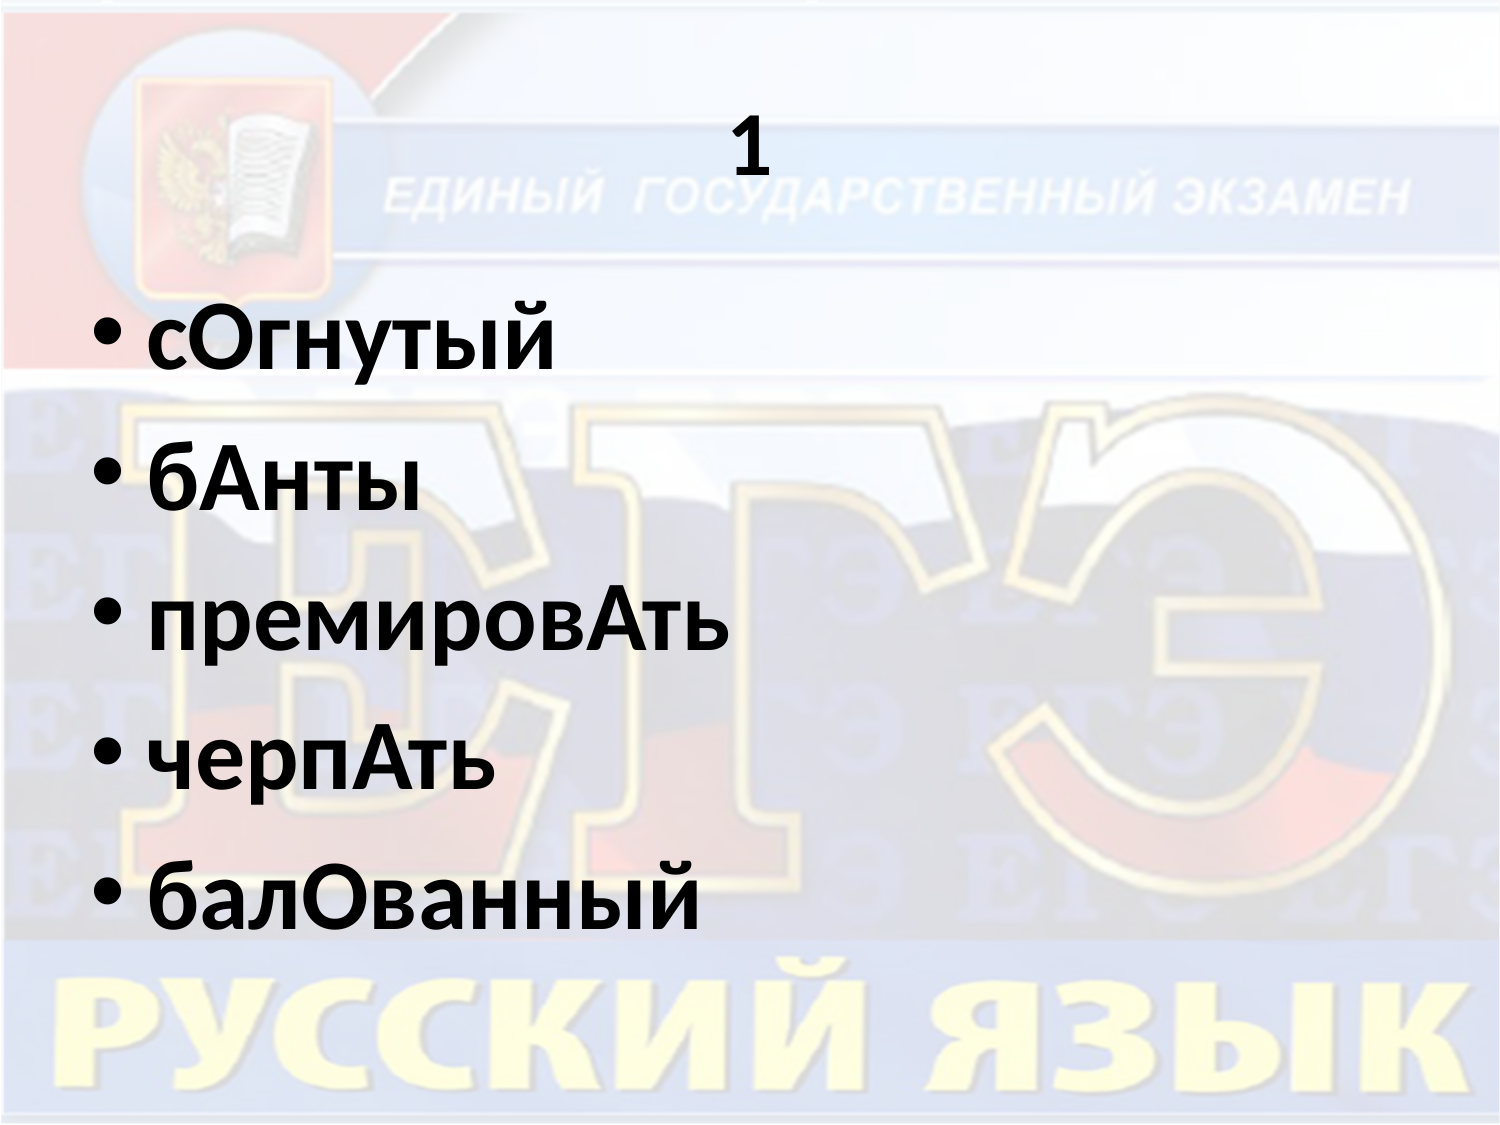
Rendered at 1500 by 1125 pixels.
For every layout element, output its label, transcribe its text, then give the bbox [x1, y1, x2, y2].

list сОгнутый бАнты премировАть черпАть балОванный [75, 262, 1425, 1005]
title 1 [75, 45, 1425, 233]
